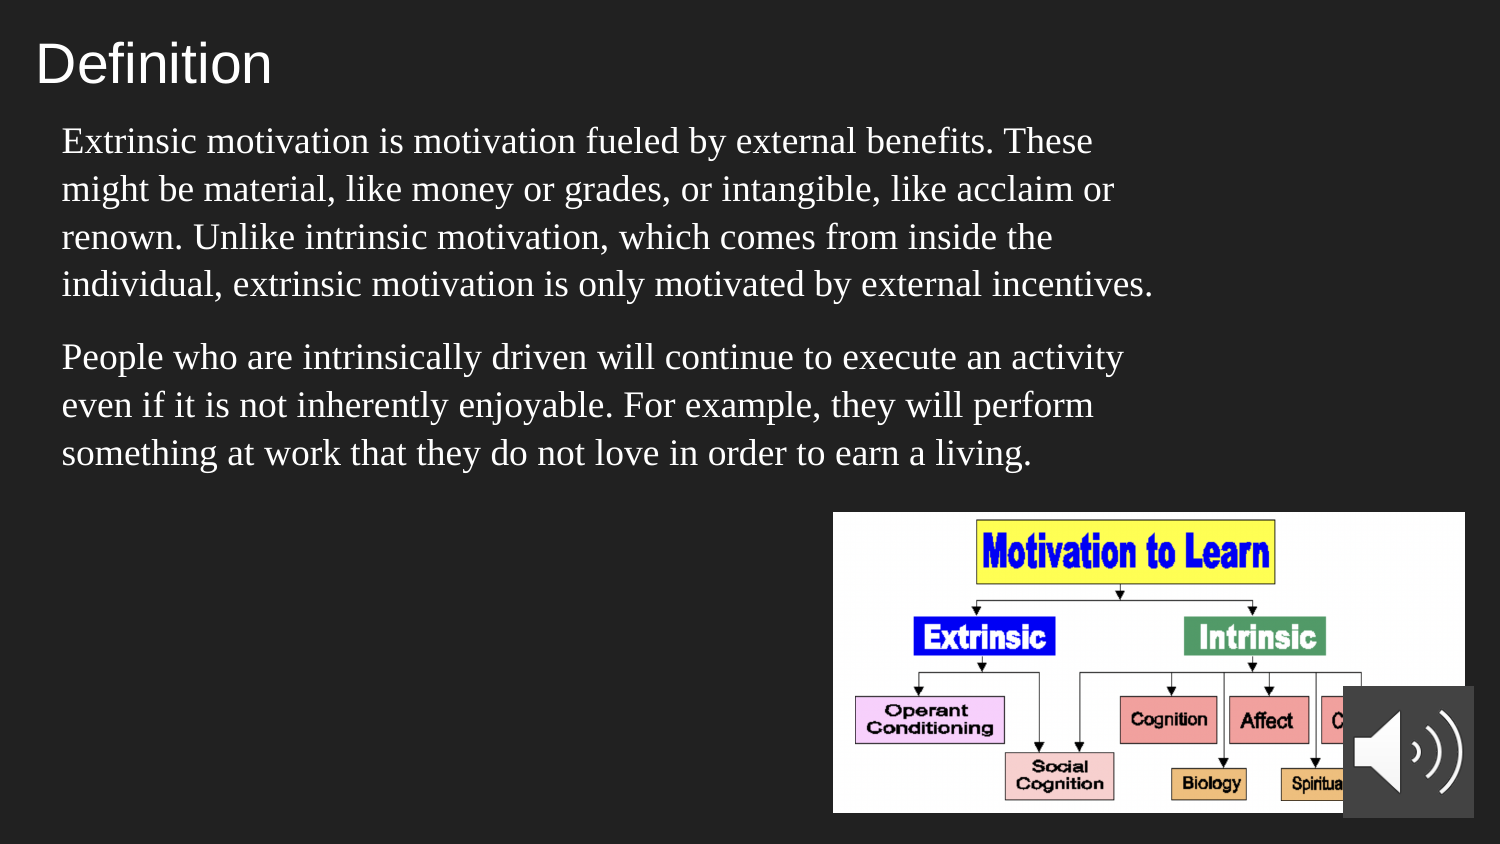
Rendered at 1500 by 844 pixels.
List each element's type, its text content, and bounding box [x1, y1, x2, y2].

title Definition [20, 16, 1419, 111]
list Extrinsic motivation is motivation fueled by external benefits. These might be material, like money or grades, or intangible, like acclaim or renown. Unlike intrinsic motivation, which comes from inside the individual, extrinsic motivation is only motivated by external incentives. People who are intrinsically driven will continue to execute an activity even if it is not inherently enjoyable. For example, they will perform something at work that they do not love in order to earn a living. [46, 99, 1181, 745]
picture [833, 512, 1476, 819]
